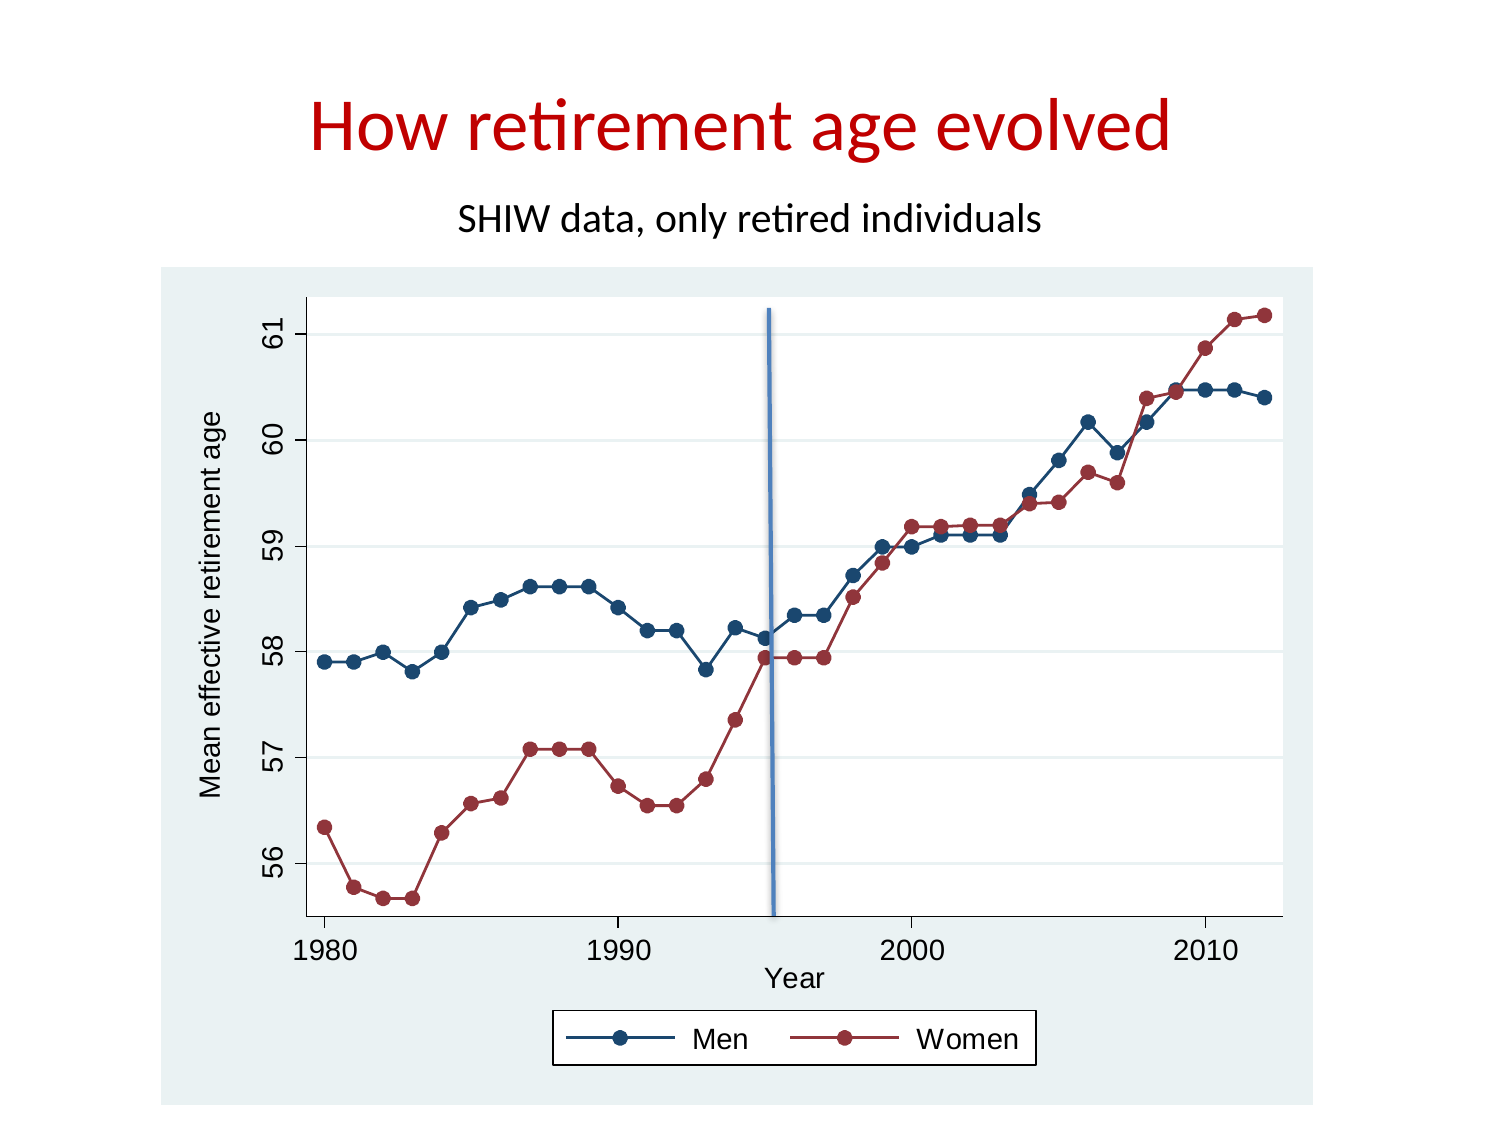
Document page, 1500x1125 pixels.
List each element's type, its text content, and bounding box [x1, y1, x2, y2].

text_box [768, 307, 774, 916]
picture [151, 257, 1323, 1115]
text_box SHIW data, only retired individuals [405, 183, 1095, 249]
title How retirement age evolved [75, 26, 1425, 215]
